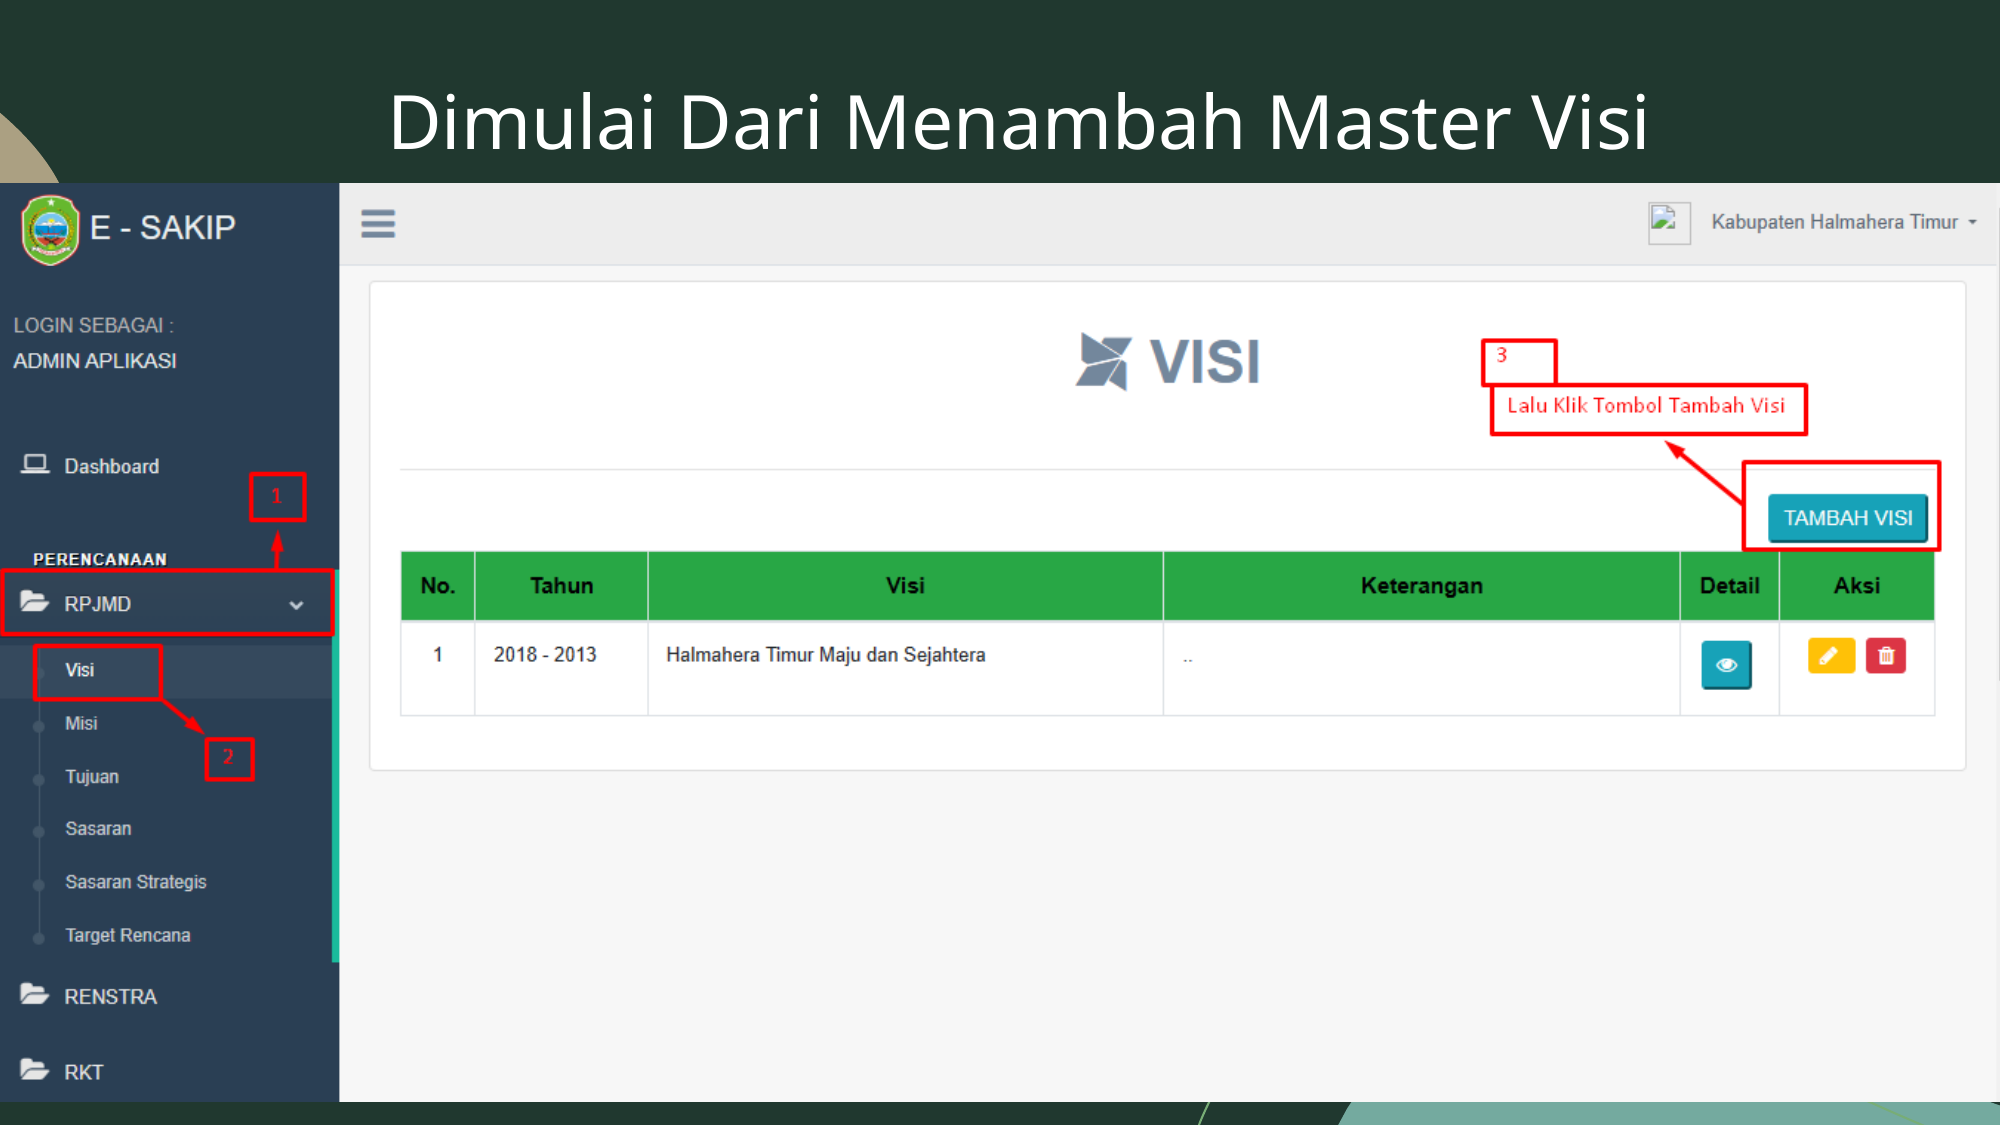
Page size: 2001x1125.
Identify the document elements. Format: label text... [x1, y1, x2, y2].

picture [0, 183, 2000, 1102]
text_box Dimulai Dari Menambah Master Visi [371, 67, 1798, 173]
